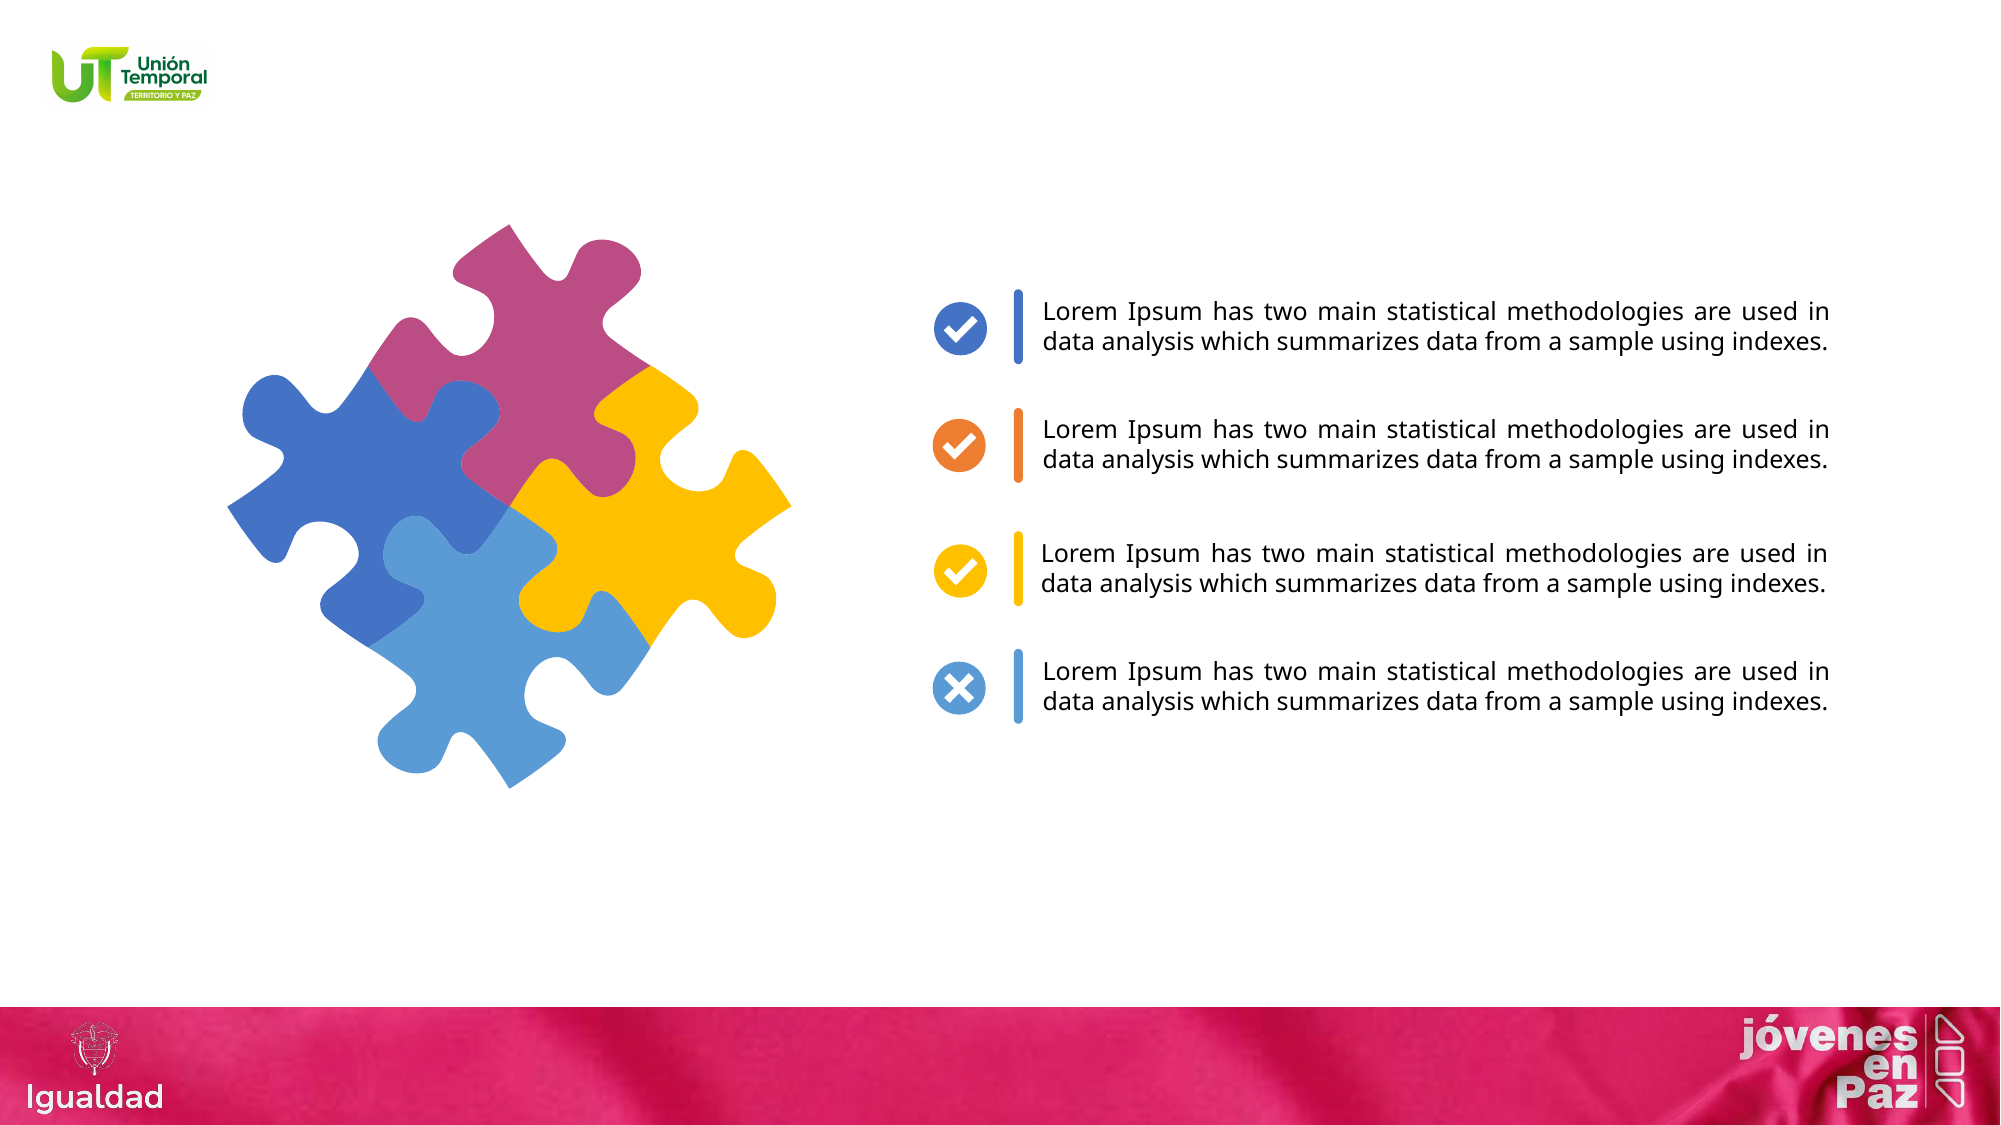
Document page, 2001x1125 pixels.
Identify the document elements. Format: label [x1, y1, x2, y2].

text_box [933, 286, 1850, 366]
picture [37, 32, 218, 119]
text_box [933, 528, 1848, 608]
text_box [932, 646, 1850, 726]
text_box [932, 404, 1850, 484]
picture [0, 1007, 2000, 1125]
text_box [226, 224, 792, 789]
